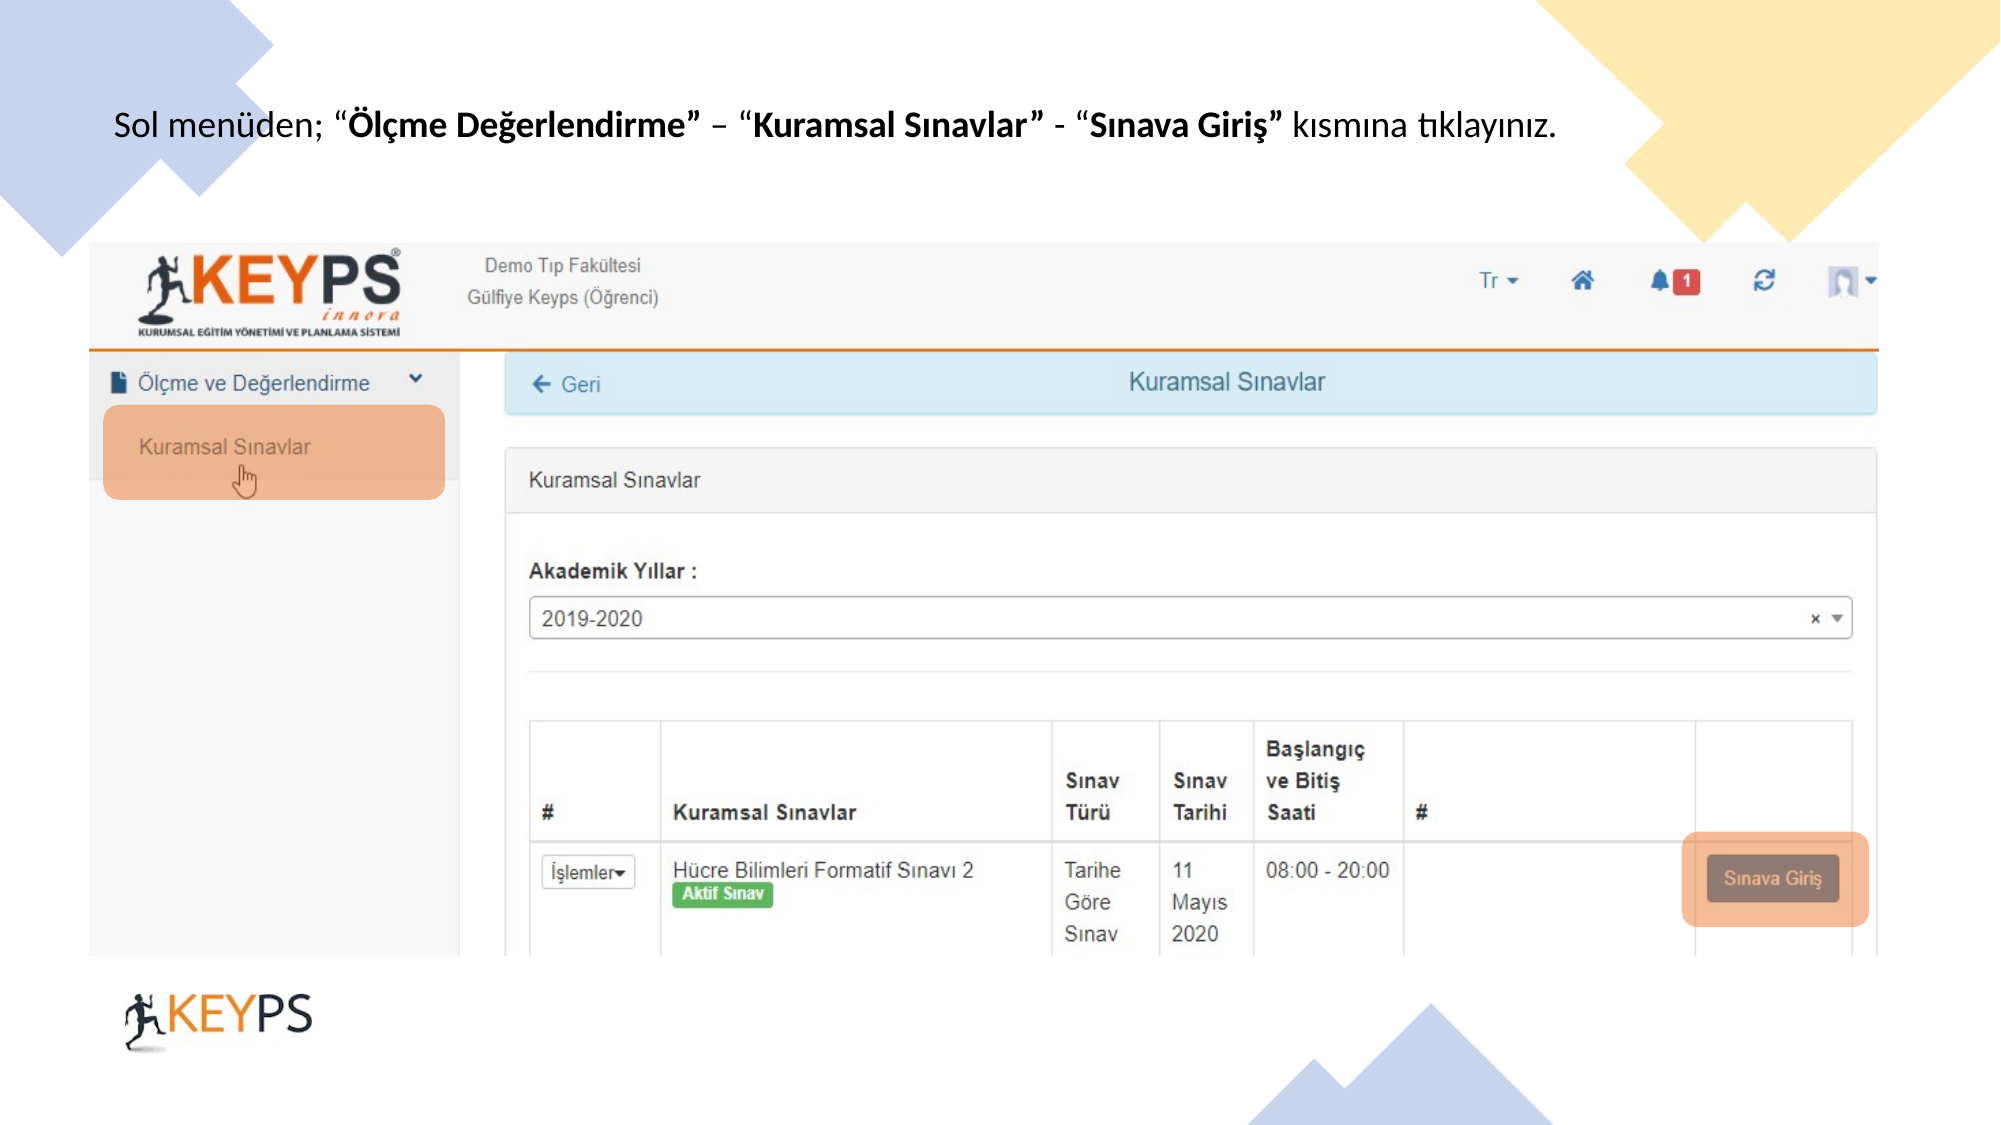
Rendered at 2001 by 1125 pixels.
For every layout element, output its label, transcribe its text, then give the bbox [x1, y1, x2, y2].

text_box [124, 993, 313, 1057]
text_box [88, 242, 1880, 957]
text_box Sol menüden; “Ölçme Değerlendirme” – “Kuramsal Sınavlar” - “Sınava Giriş” kısmına tıklayınız. [111, 97, 1568, 145]
